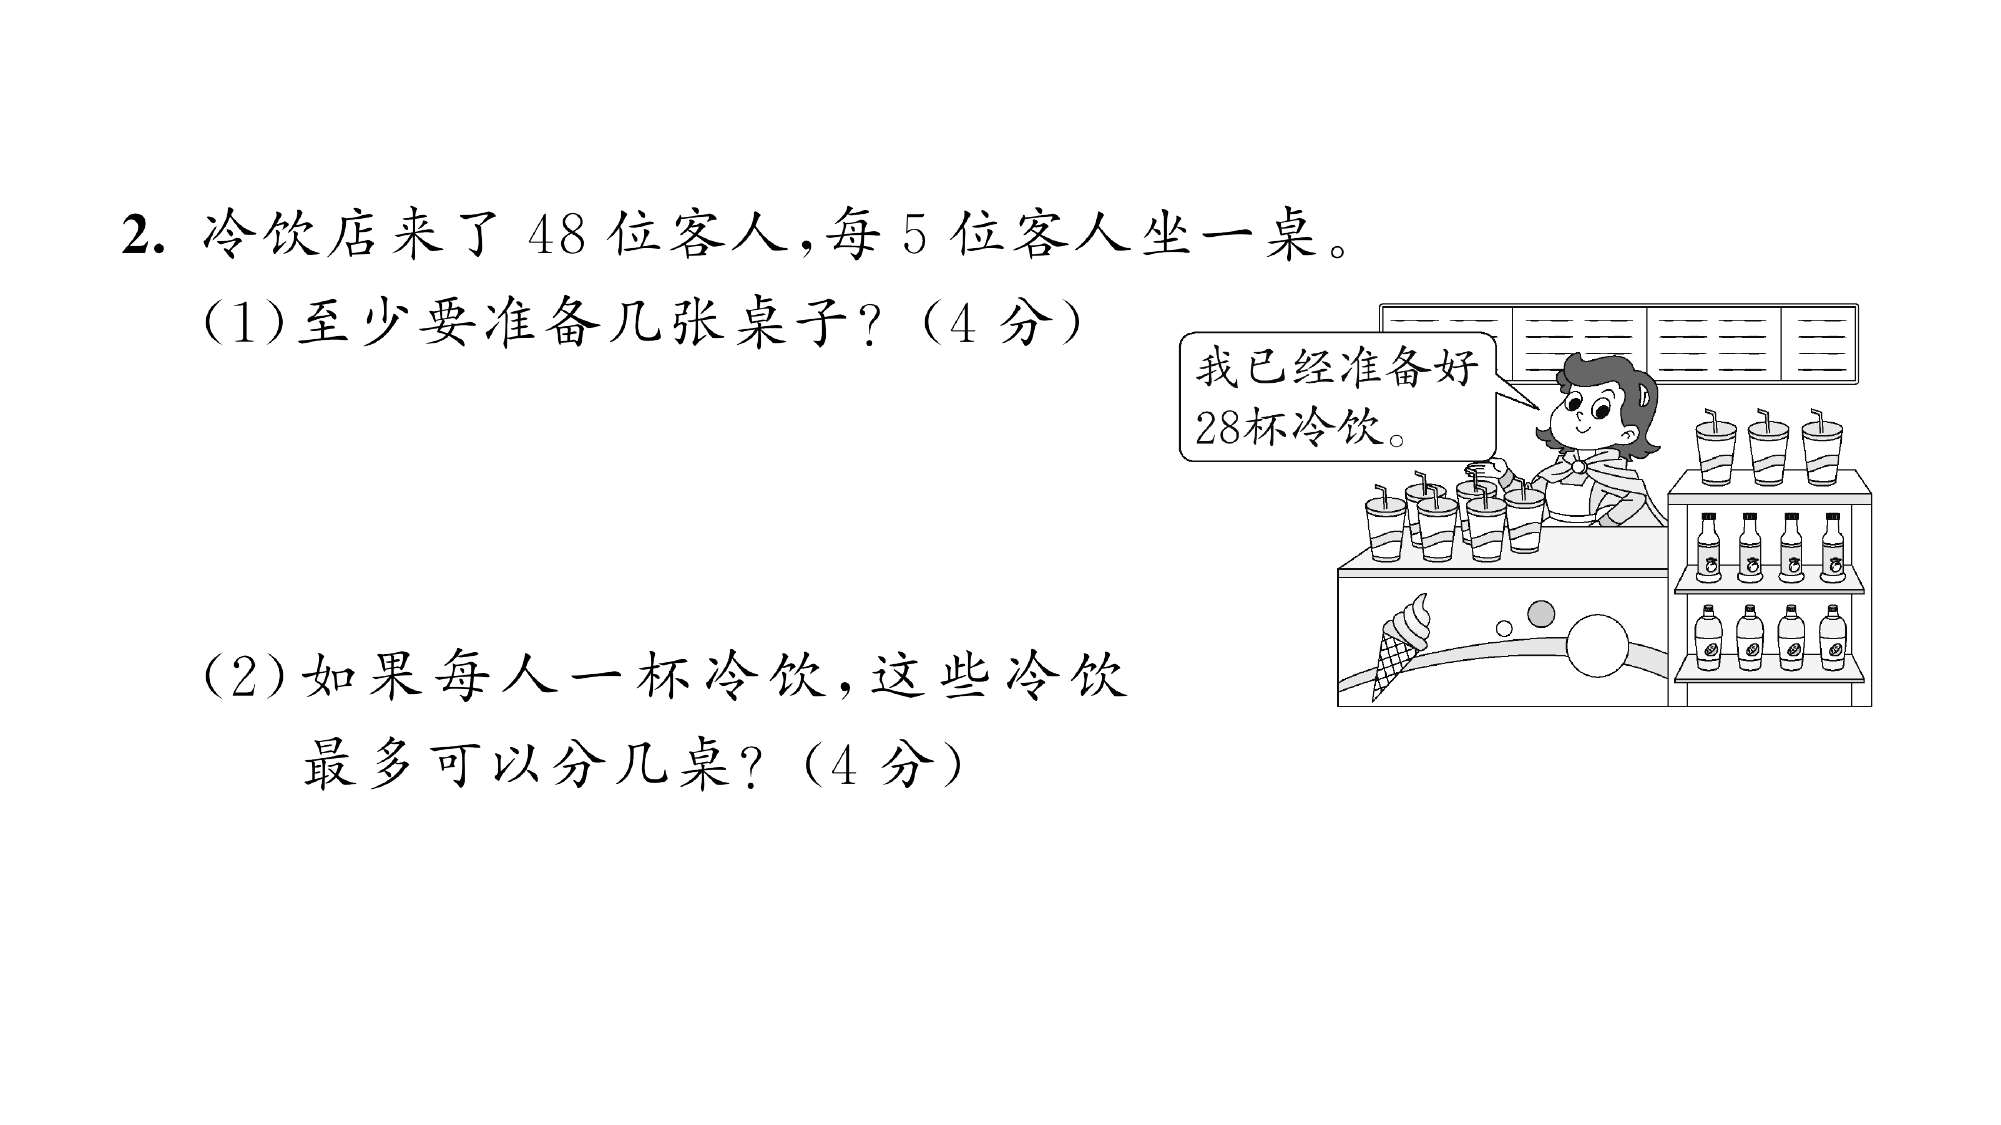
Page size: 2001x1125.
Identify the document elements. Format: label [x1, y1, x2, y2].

picture [118, 177, 2000, 979]
